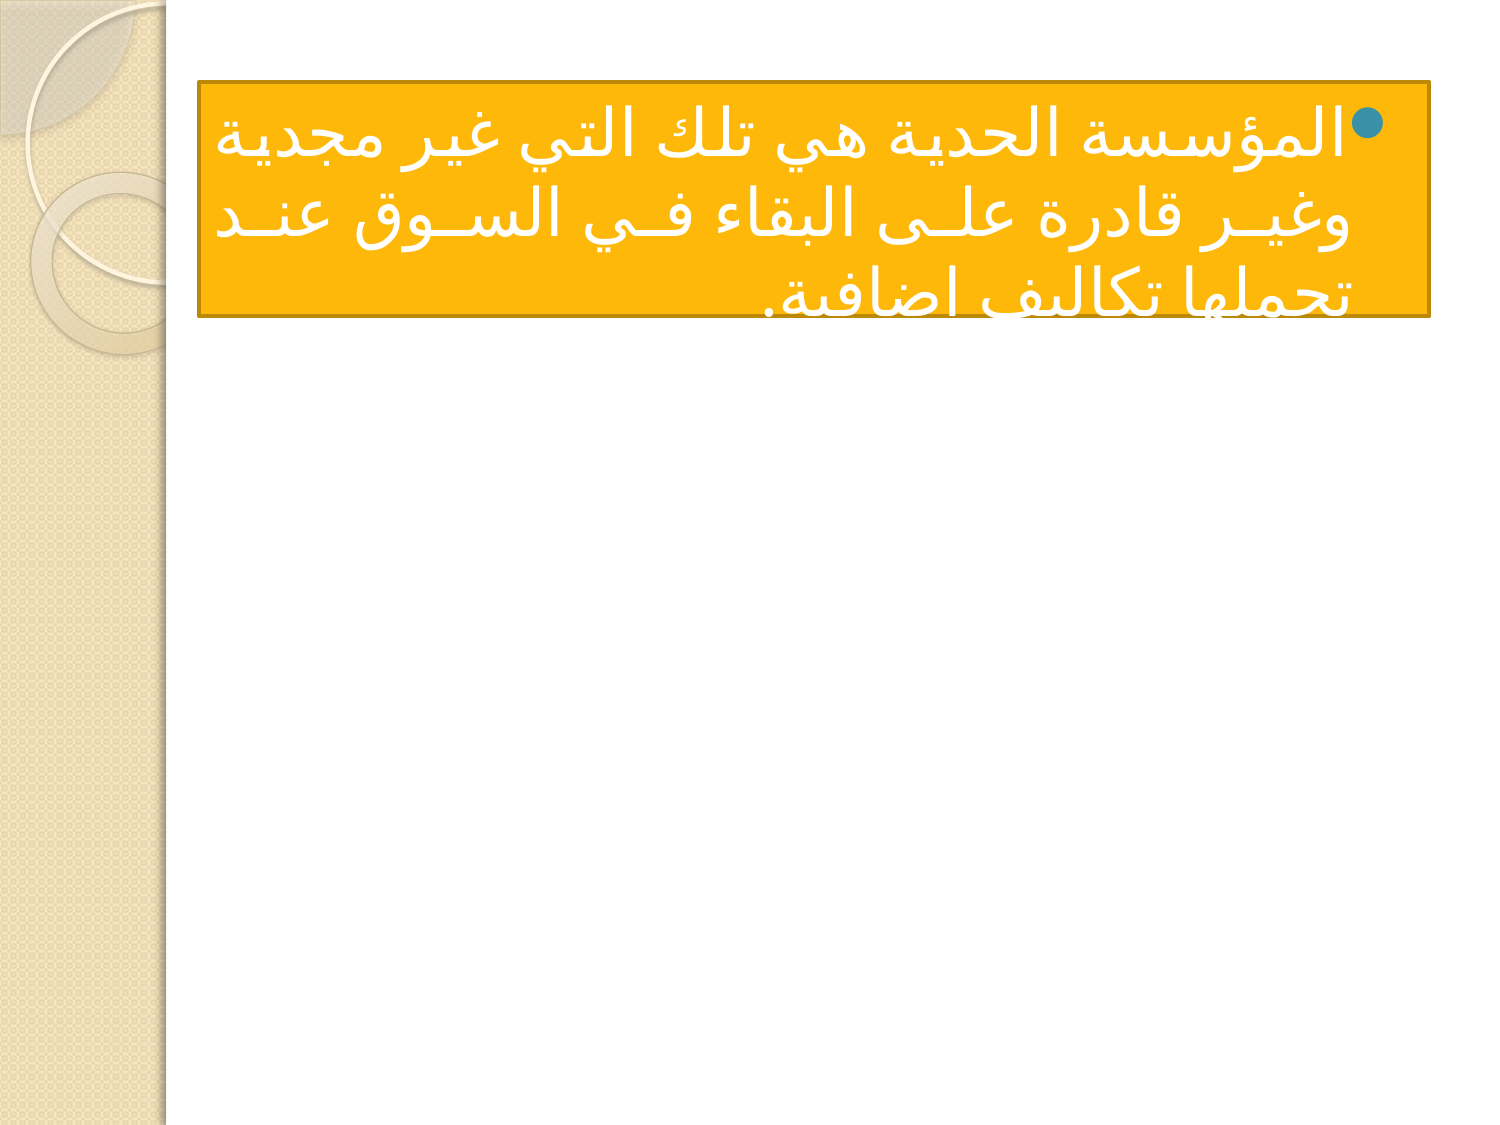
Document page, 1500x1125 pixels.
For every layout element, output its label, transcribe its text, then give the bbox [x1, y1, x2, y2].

list المؤسسة الحدیة هي تلك التي غیر مجدیة وغیر قادرة على البقاء في السوق عند تحملها تكالیف إضافیة. [197, 80, 1431, 318]
